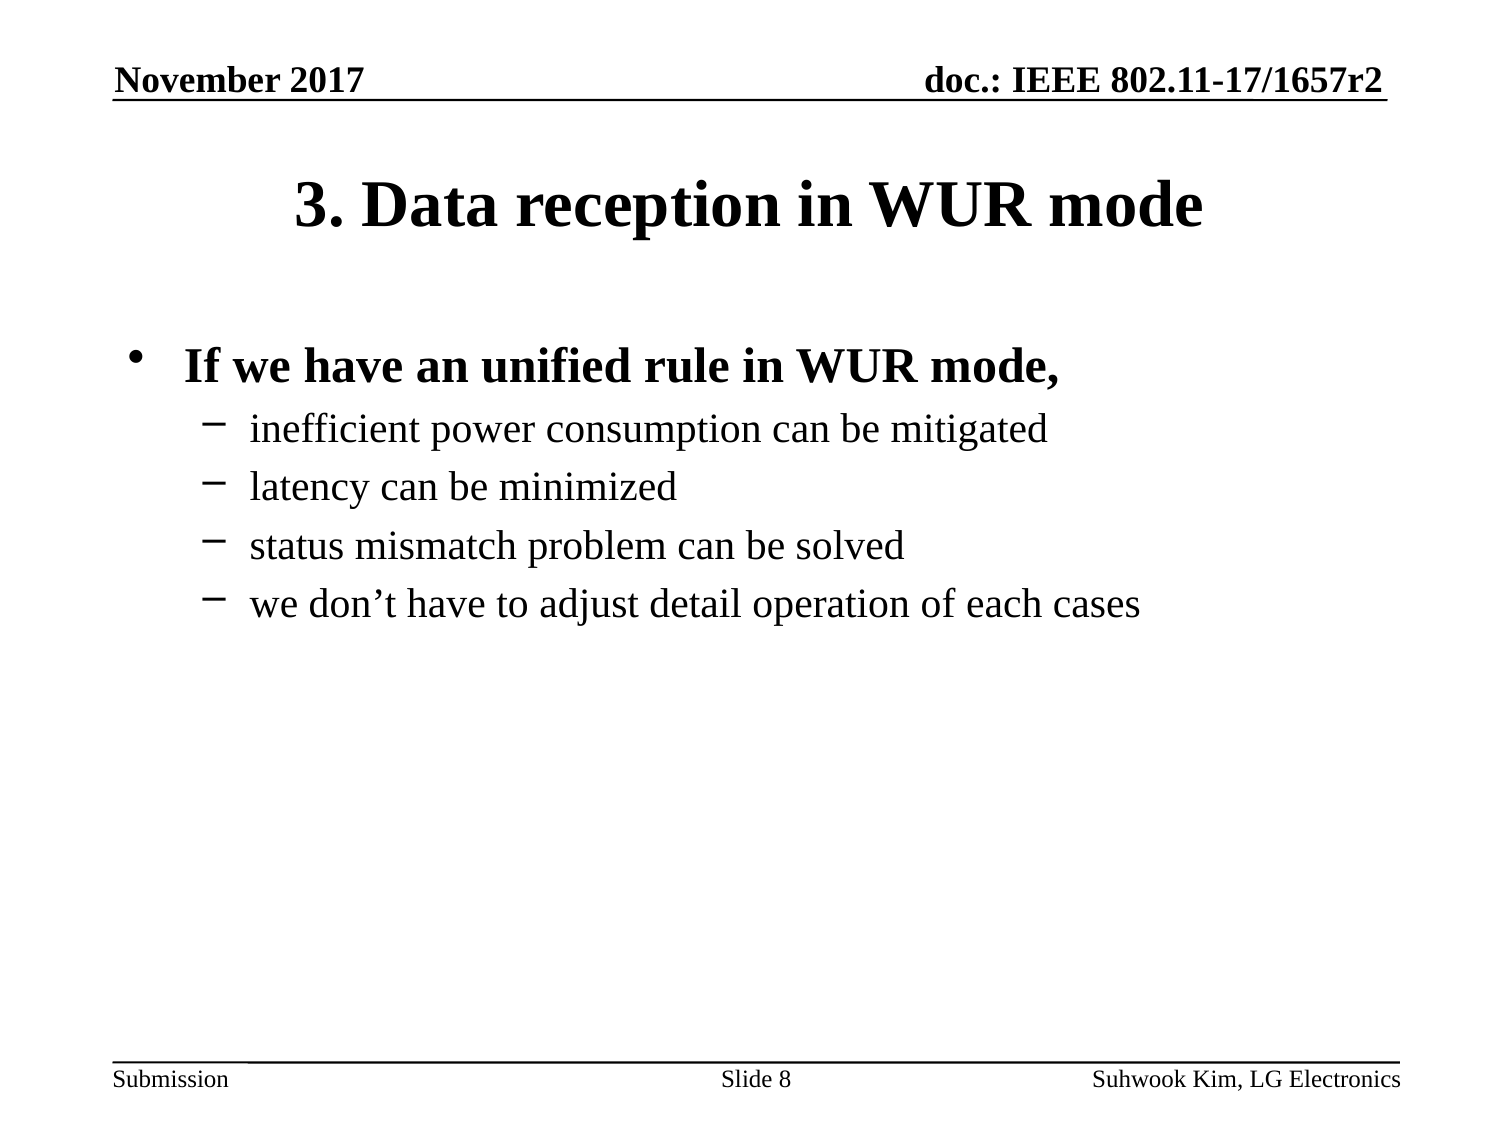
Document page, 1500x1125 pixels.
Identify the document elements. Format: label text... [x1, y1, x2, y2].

title 3. Data reception in WUR mode [112, 112, 1388, 288]
slide_number Slide 8 [712, 1061, 800, 1093]
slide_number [114, 54, 374, 101]
list If we have an unified rule in WUR mode, inefficient power consumption can be mitigated latency can be minimized status mismatch problem can be solved we don’t have to adjust detail operation of each cases [112, 324, 1388, 1001]
footer Suhwook Kim, LG Electronics [1088, 1061, 1402, 1093]
